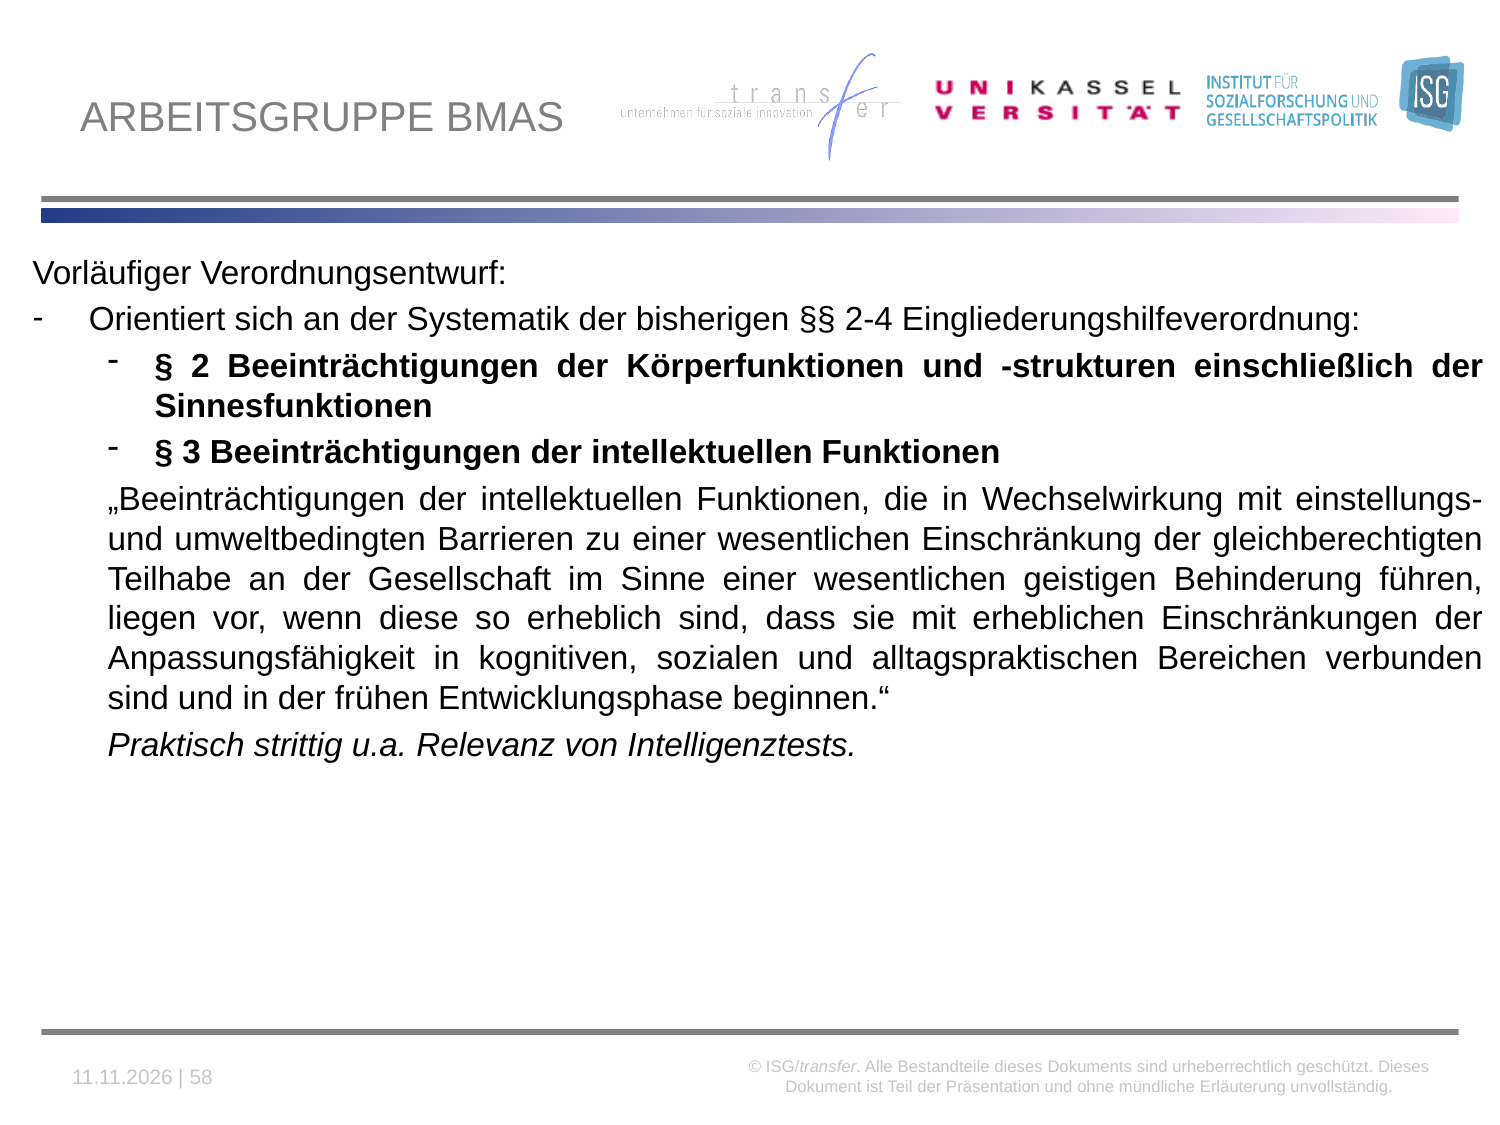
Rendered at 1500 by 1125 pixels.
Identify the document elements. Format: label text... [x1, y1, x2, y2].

footer © ISG/transfer. Alle Bestandteile dieses Dokuments sind urheberrechtlich geschützt. Dieses Dokument ist Teil der Präsentation und ohne mündliche Erläuterung unvollständig. [723, 1045, 1456, 1106]
list Vorläufiger Verordnungsentwurf: Orientiert sich an der Systematik der bisherigen §§ 2-4 Eingliederungshilfeverordnung: § 2 Beeinträchtigungen der Körperfunktionen und -strukturen einschließlich der Sinnesfunktionen § 3 Beeinträchtigungen der intellektuellen Funktionen „Beeinträchtigungen der intellektuellen Funktionen, die in Wechselwirkung mit einstellungs- und umweltbedingten Barrieren zu einer wesentlichen Einschränkung der gleichberechtigten Teilhabe an der Gesellschaft im Sinne einer wesentlichen geistigen Behinderung führen, liegen vor, wenn diese so erheblich sind, dass sie mit erheblichen Einschränkungen der Anpassungsfähigkeit in kognitiven, sozialen und alltagspraktischen Bereichen verbunden sind und in der frühen Entwicklungsphase beginnen.“ Praktisch strittig u.a. Relevanz von Intelligenztests. [17, 243, 1500, 953]
title Arbeitsgruppe BMAS [64, 45, 987, 185]
picture [987, 66, 1247, 136]
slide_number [41, 1045, 244, 1106]
